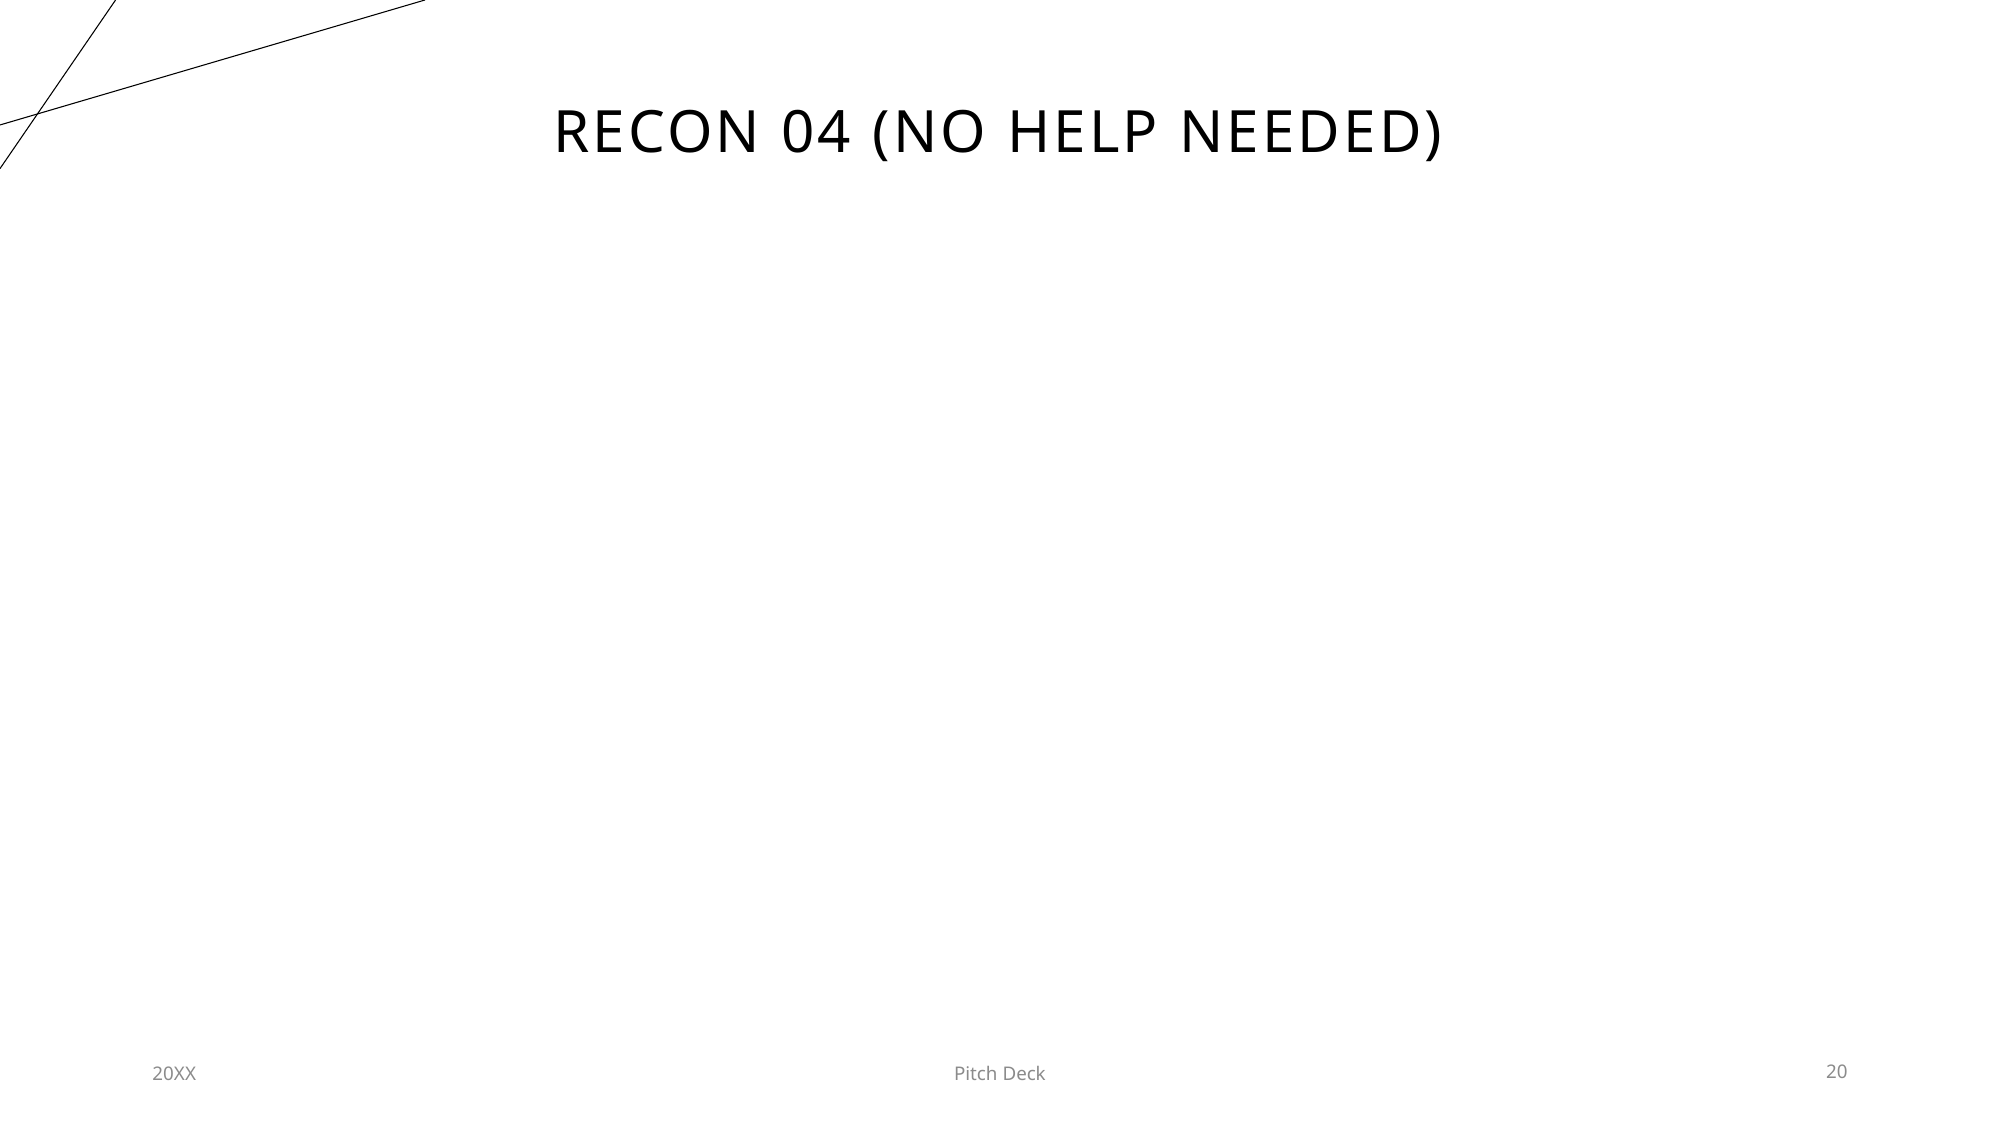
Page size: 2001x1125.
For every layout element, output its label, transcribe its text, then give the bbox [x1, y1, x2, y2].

slide_number 20XX [137, 1042, 588, 1103]
title Recon 04 (no help needed) [137, 59, 1863, 278]
slide_number 20 [1412, 1042, 1863, 1103]
footer Pitch Deck [662, 1042, 1338, 1103]
